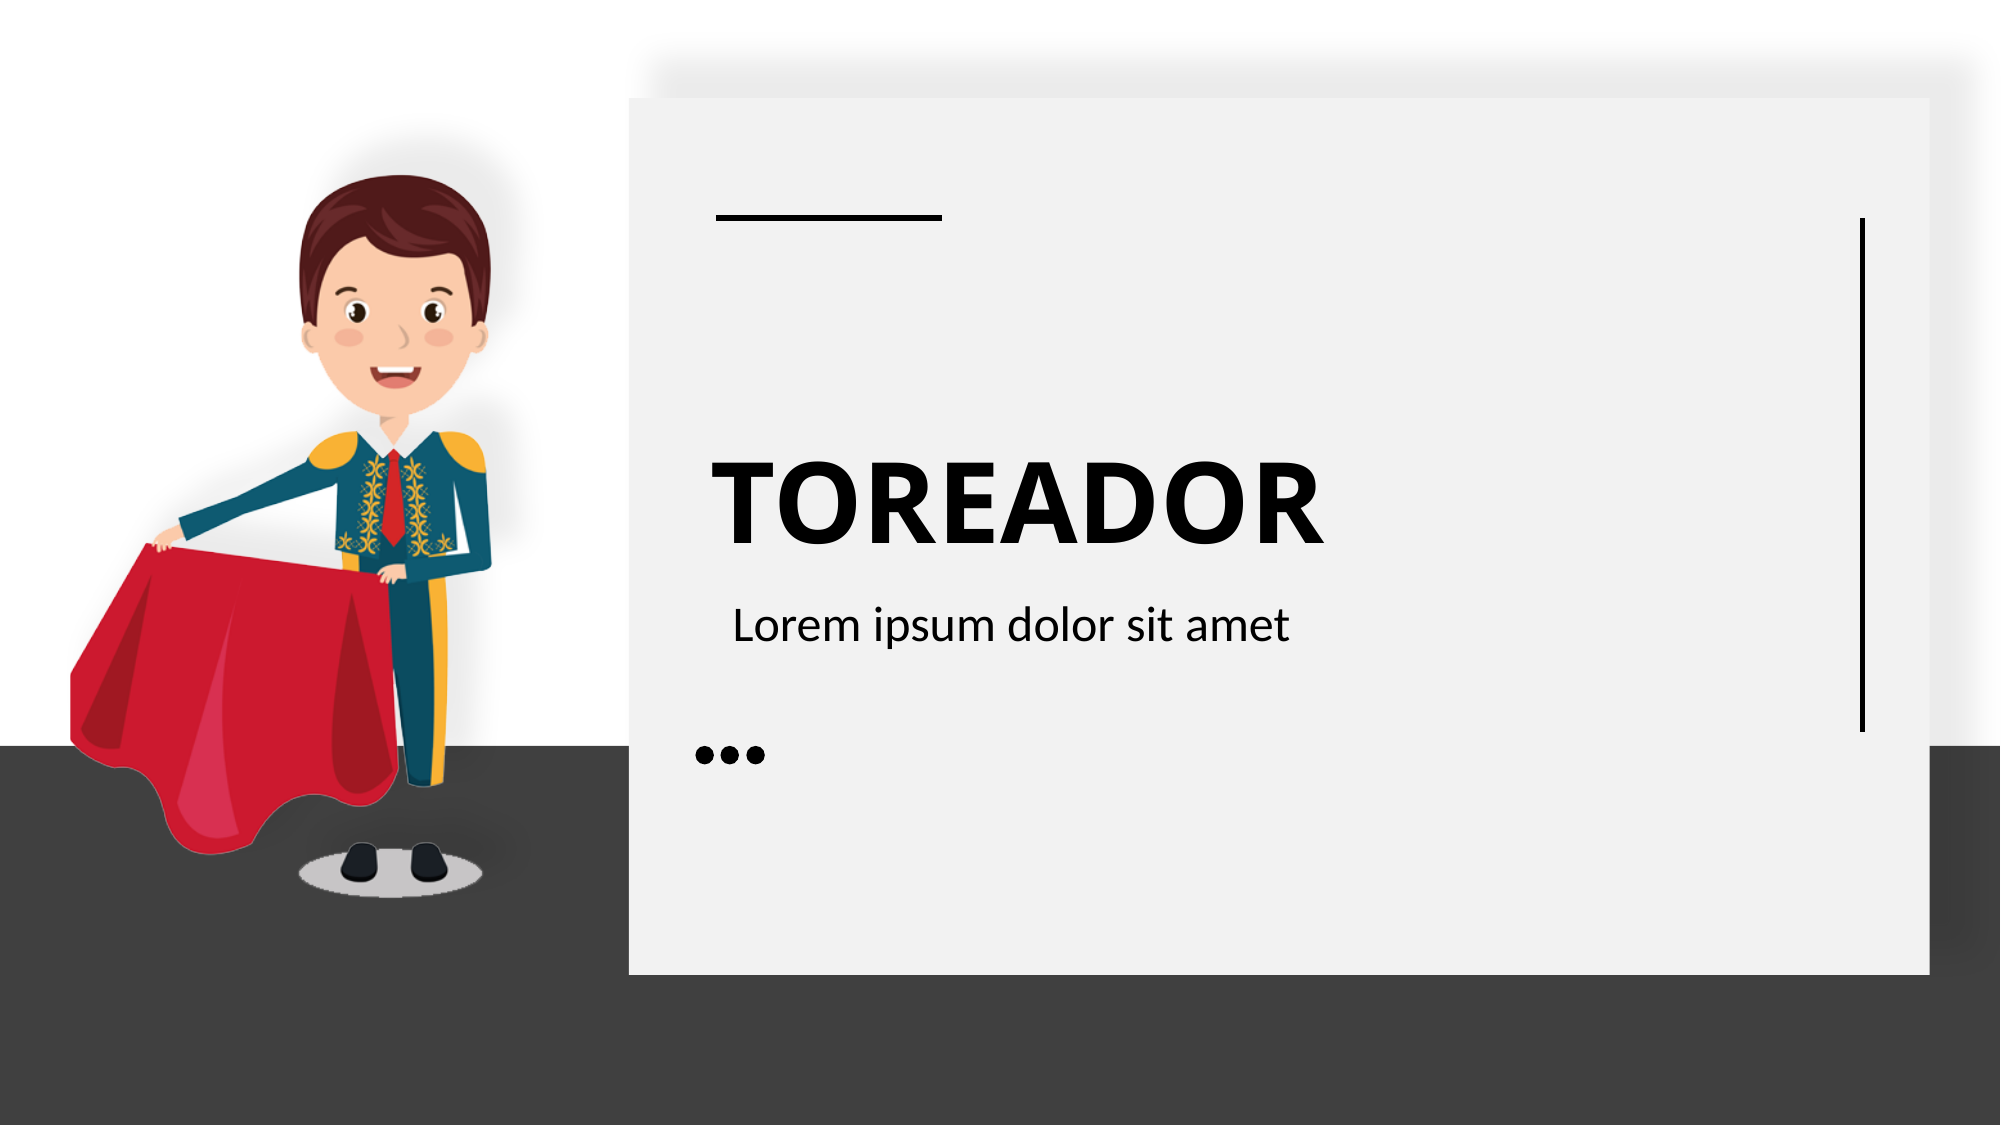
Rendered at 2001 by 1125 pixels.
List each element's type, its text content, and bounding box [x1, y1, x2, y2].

subtitle Lorem ipsum dolor sit amet [717, 590, 1861, 679]
picture [70, 98, 588, 975]
title Toreador [695, 313, 1890, 576]
